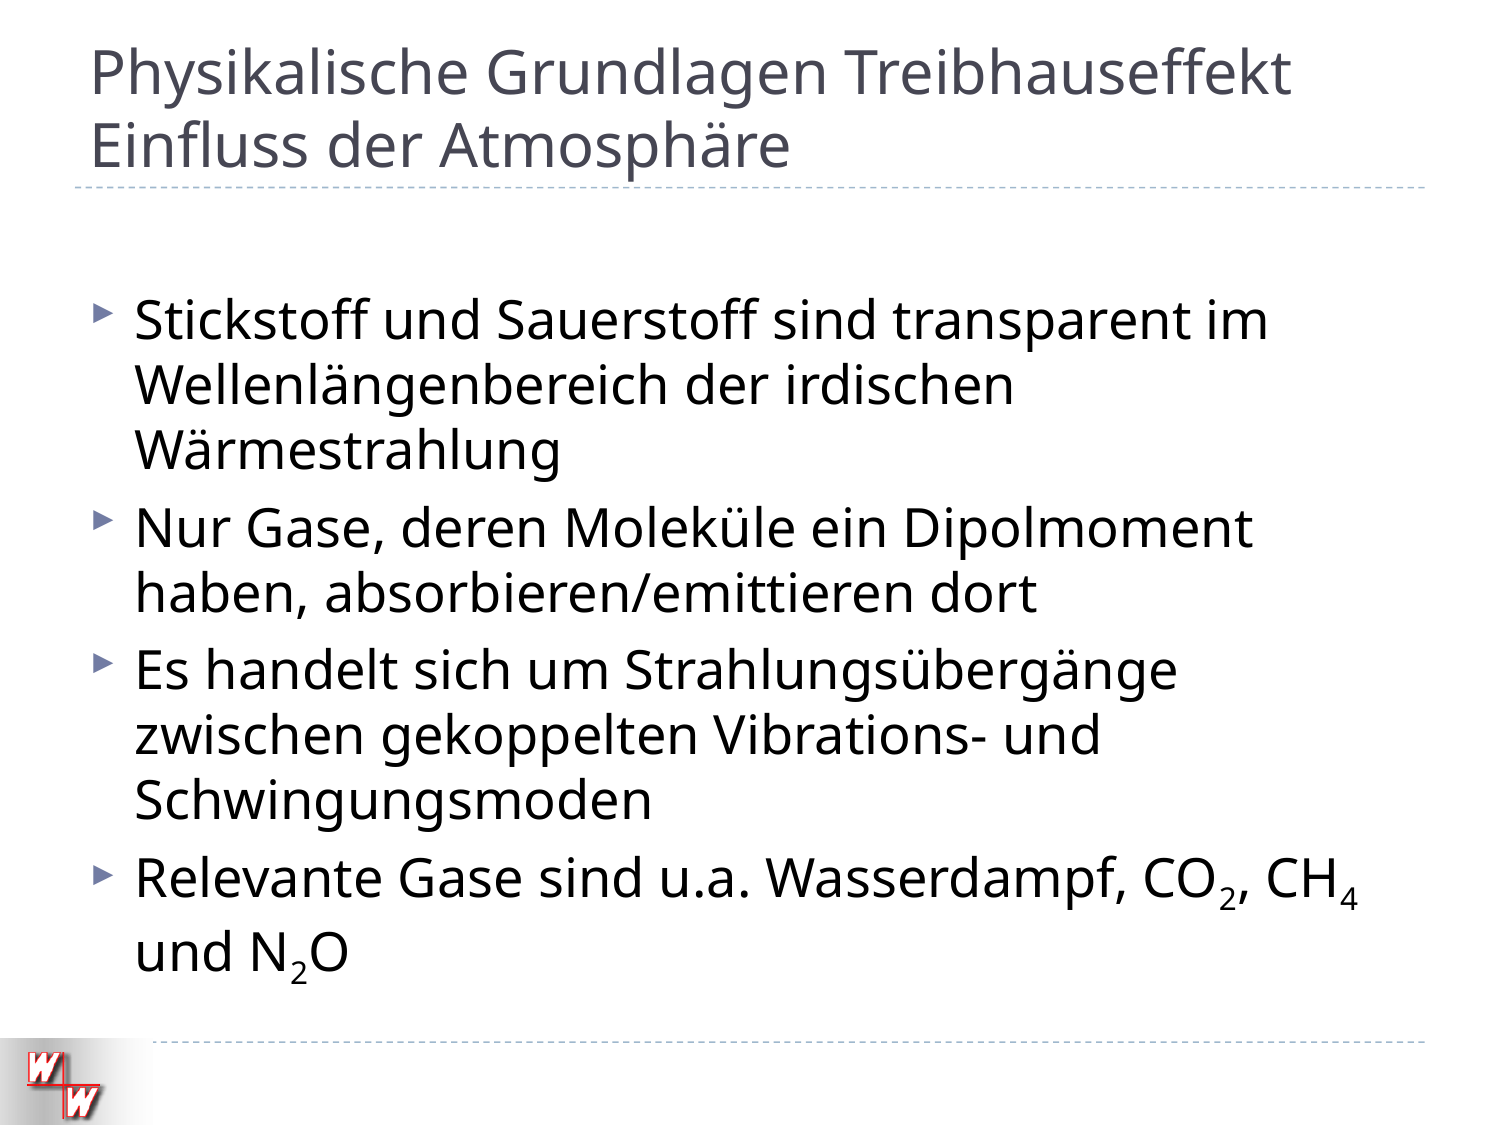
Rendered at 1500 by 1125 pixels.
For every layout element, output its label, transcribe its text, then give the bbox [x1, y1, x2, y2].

list Stickstoff und Sauerstoff sind transparent im Wellenlängenbereich der irdischen Wärmestrahlung Nur Gase, deren Moleküle ein Dipolmoment haben, absorbieren/emittieren dort Es handelt sich um Strahlungsübergänge zwischen gekoppelten Vibrations- und Schwingungsmoden Relevante Gase sind u.a. Wasserdampf, CO2, CH4 und N2O [75, 200, 1425, 1010]
title Physikalische Grundlagen Treibhauseffekt Einfluss der Atmosphäre [75, 24, 1425, 188]
picture [0, 1038, 153, 1125]
